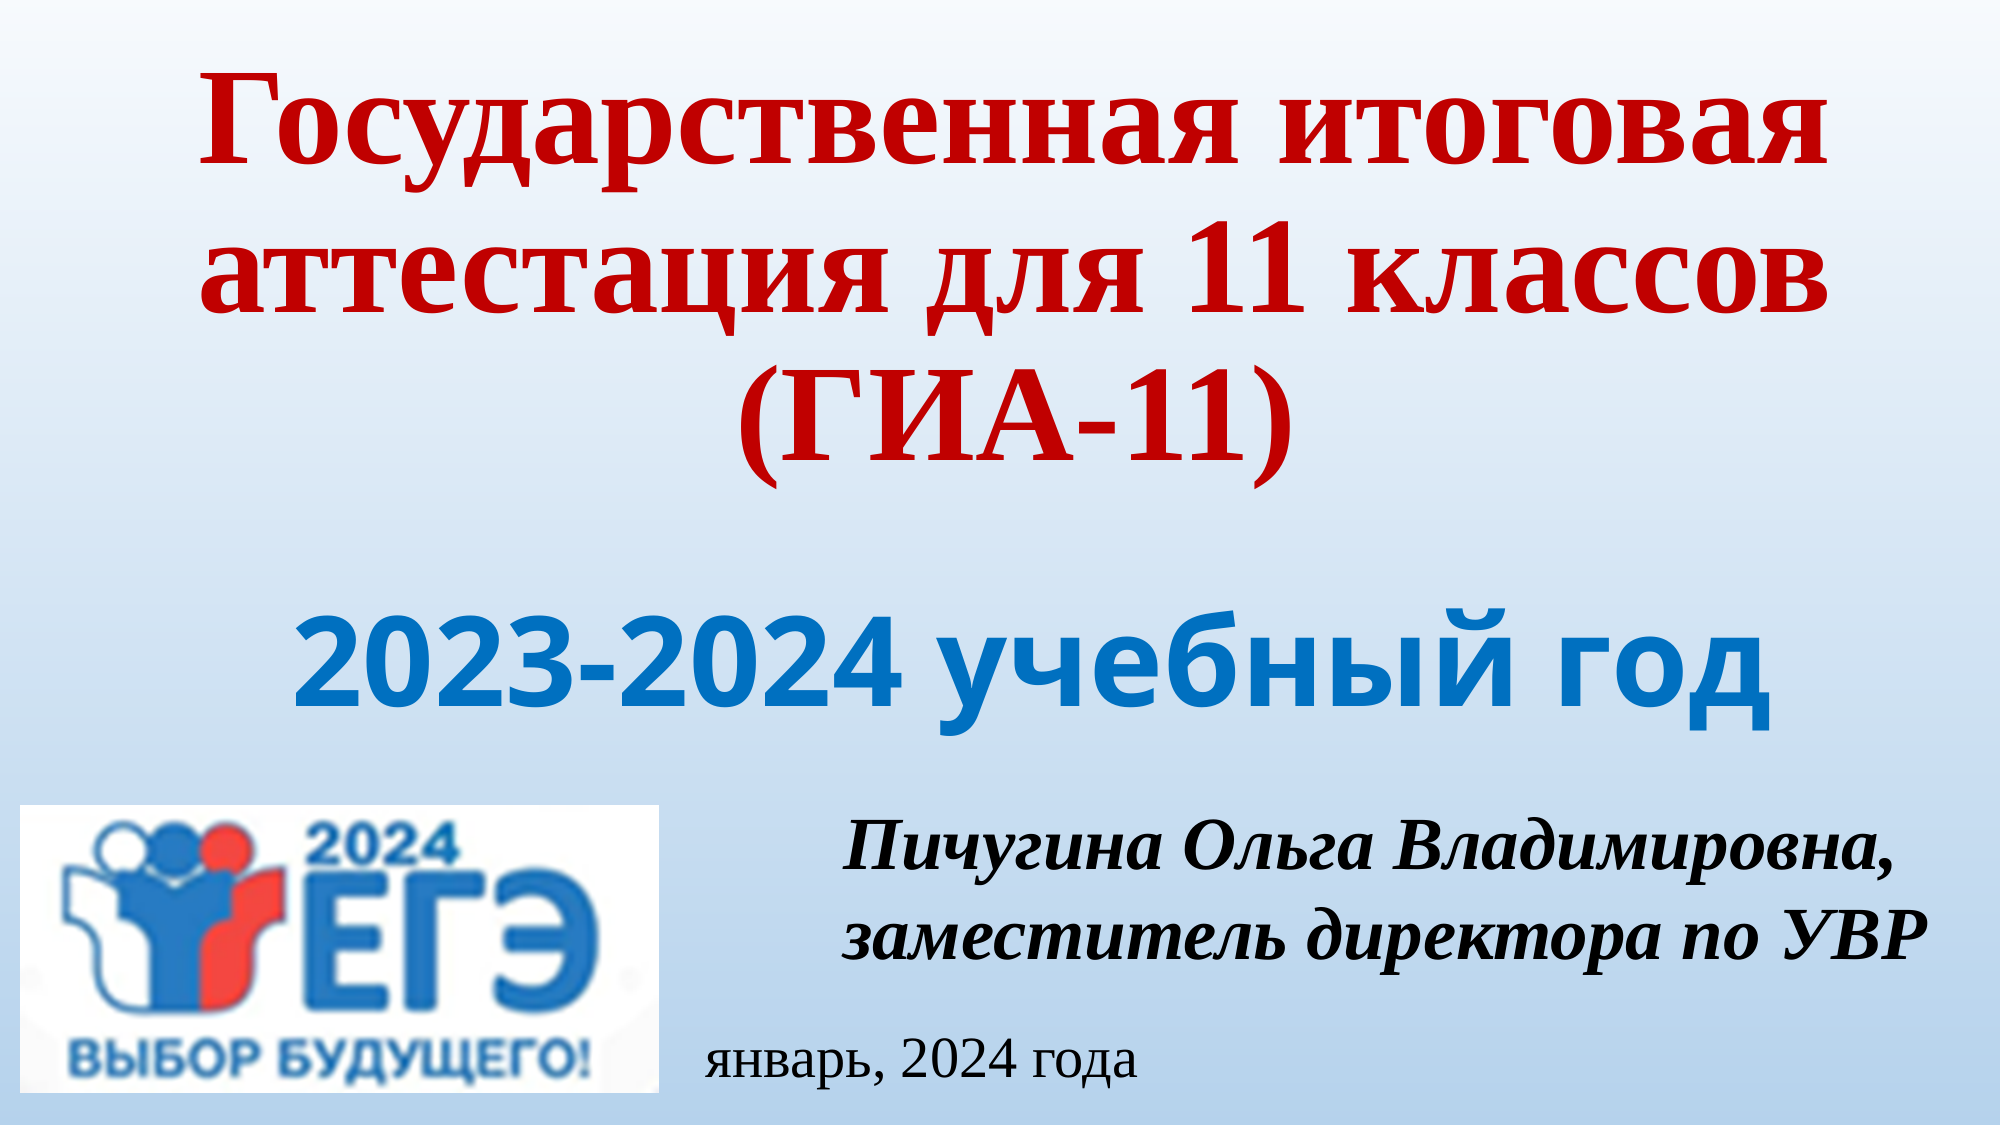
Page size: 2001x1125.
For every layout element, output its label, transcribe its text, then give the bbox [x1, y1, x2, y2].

text_box Пичугина Ольга Владимировна, заместитель директора по УВР [828, 786, 1944, 982]
text_box 2023-2024 учебный год [114, 562, 1949, 750]
picture [19, 805, 659, 1093]
text_box январь, 2024 года [654, 1012, 1189, 1097]
title Государственная итоговая аттестация для 11 классов (ГИА-11) [177, 137, 1855, 398]
